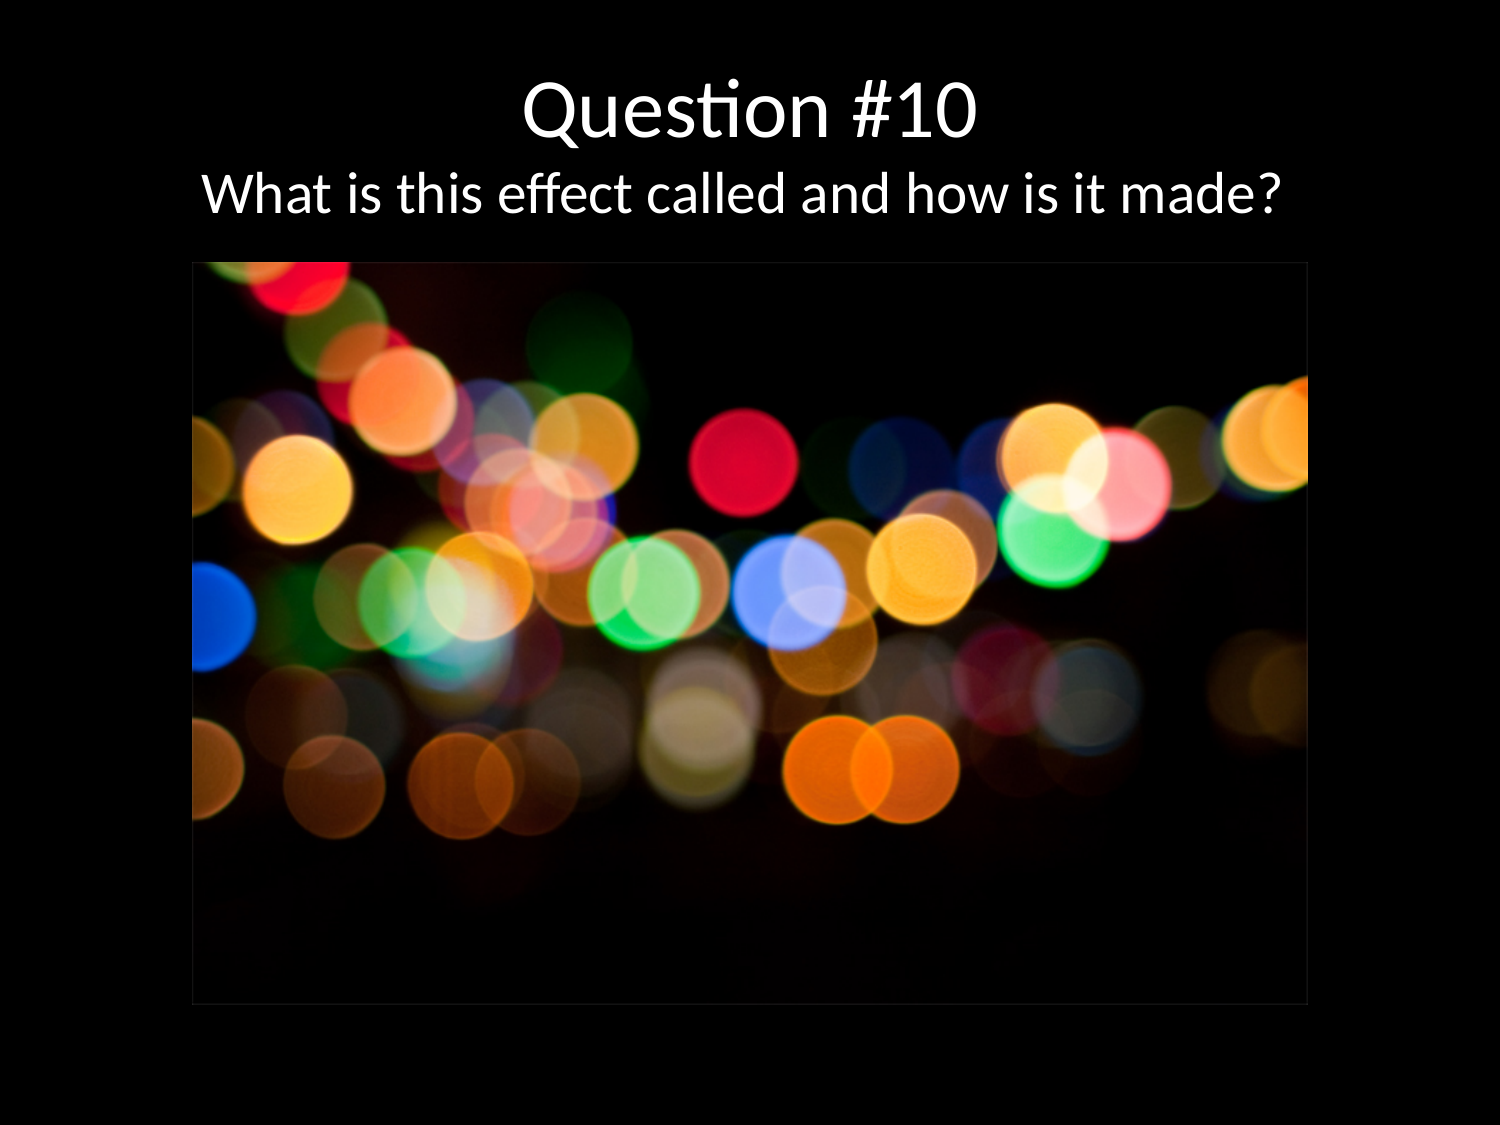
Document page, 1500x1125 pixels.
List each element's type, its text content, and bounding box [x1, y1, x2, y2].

title Question #10 What is this effect called and how is it made? [75, 45, 1425, 233]
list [74, 262, 1426, 1006]
